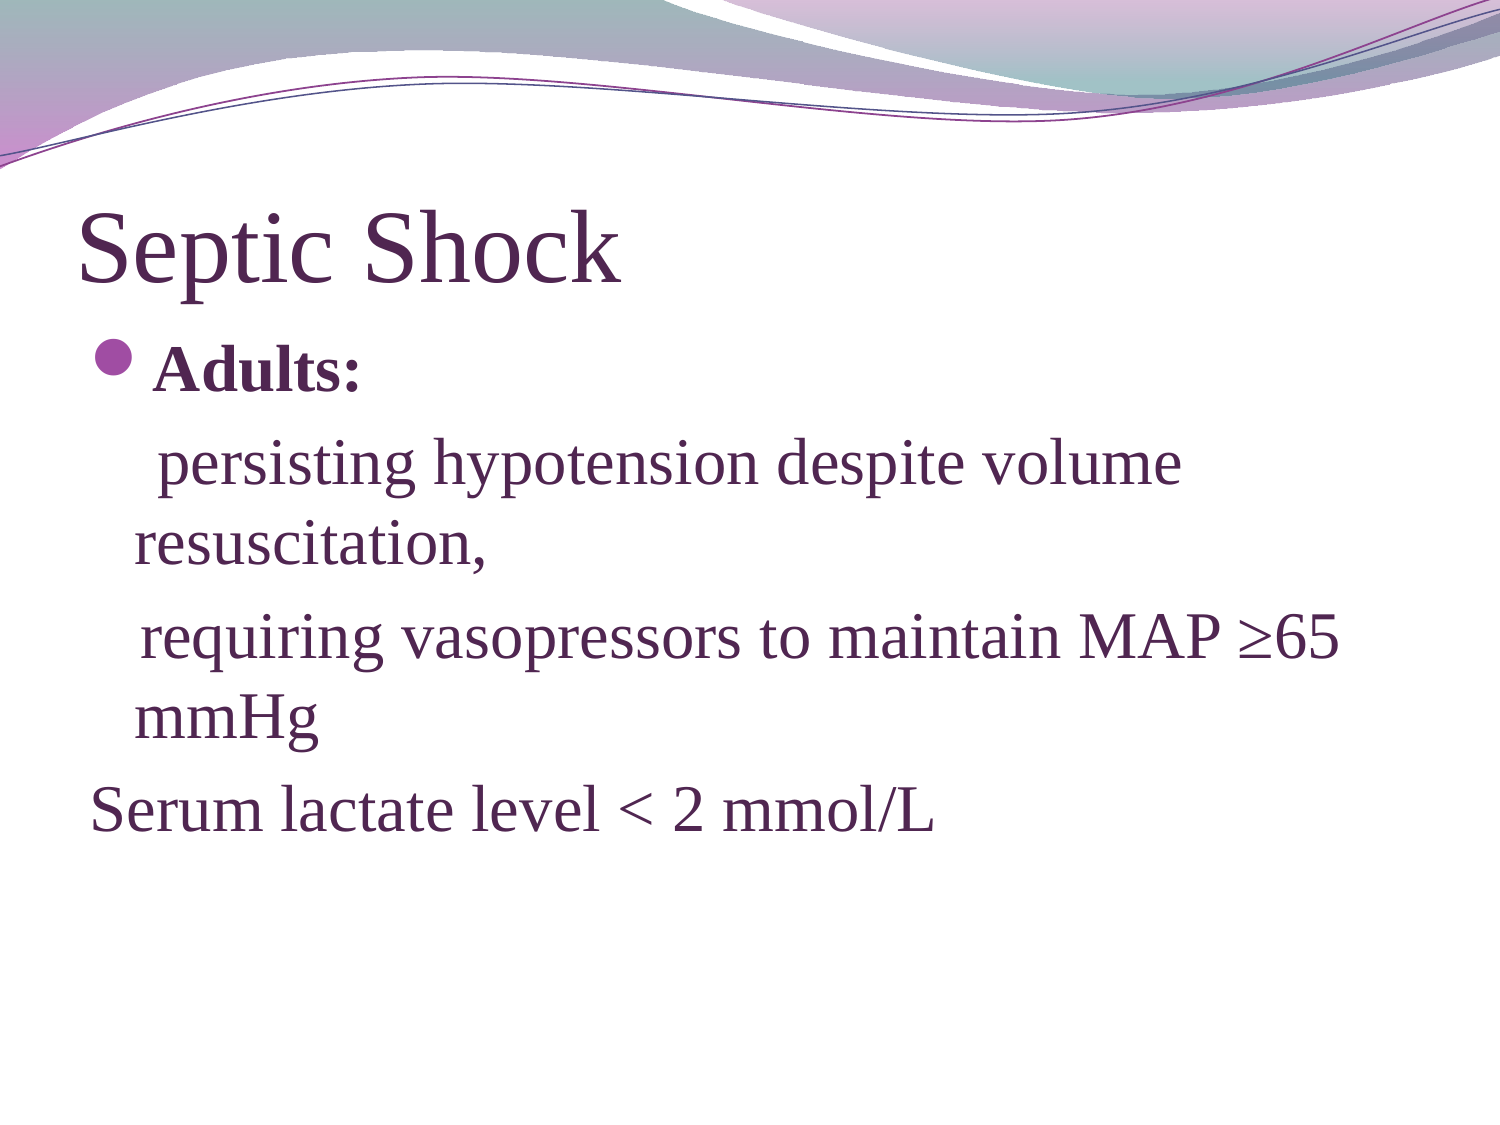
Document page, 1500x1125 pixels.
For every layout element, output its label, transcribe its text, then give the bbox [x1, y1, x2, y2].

list Adults: persisting hypotension despite volume resuscitation, requiring vasopressors to maintain MAP ≥65 mmHg Serum lactate level < 2 mmol/L [75, 317, 1425, 1038]
title Septic Shock [75, 115, 1425, 303]
